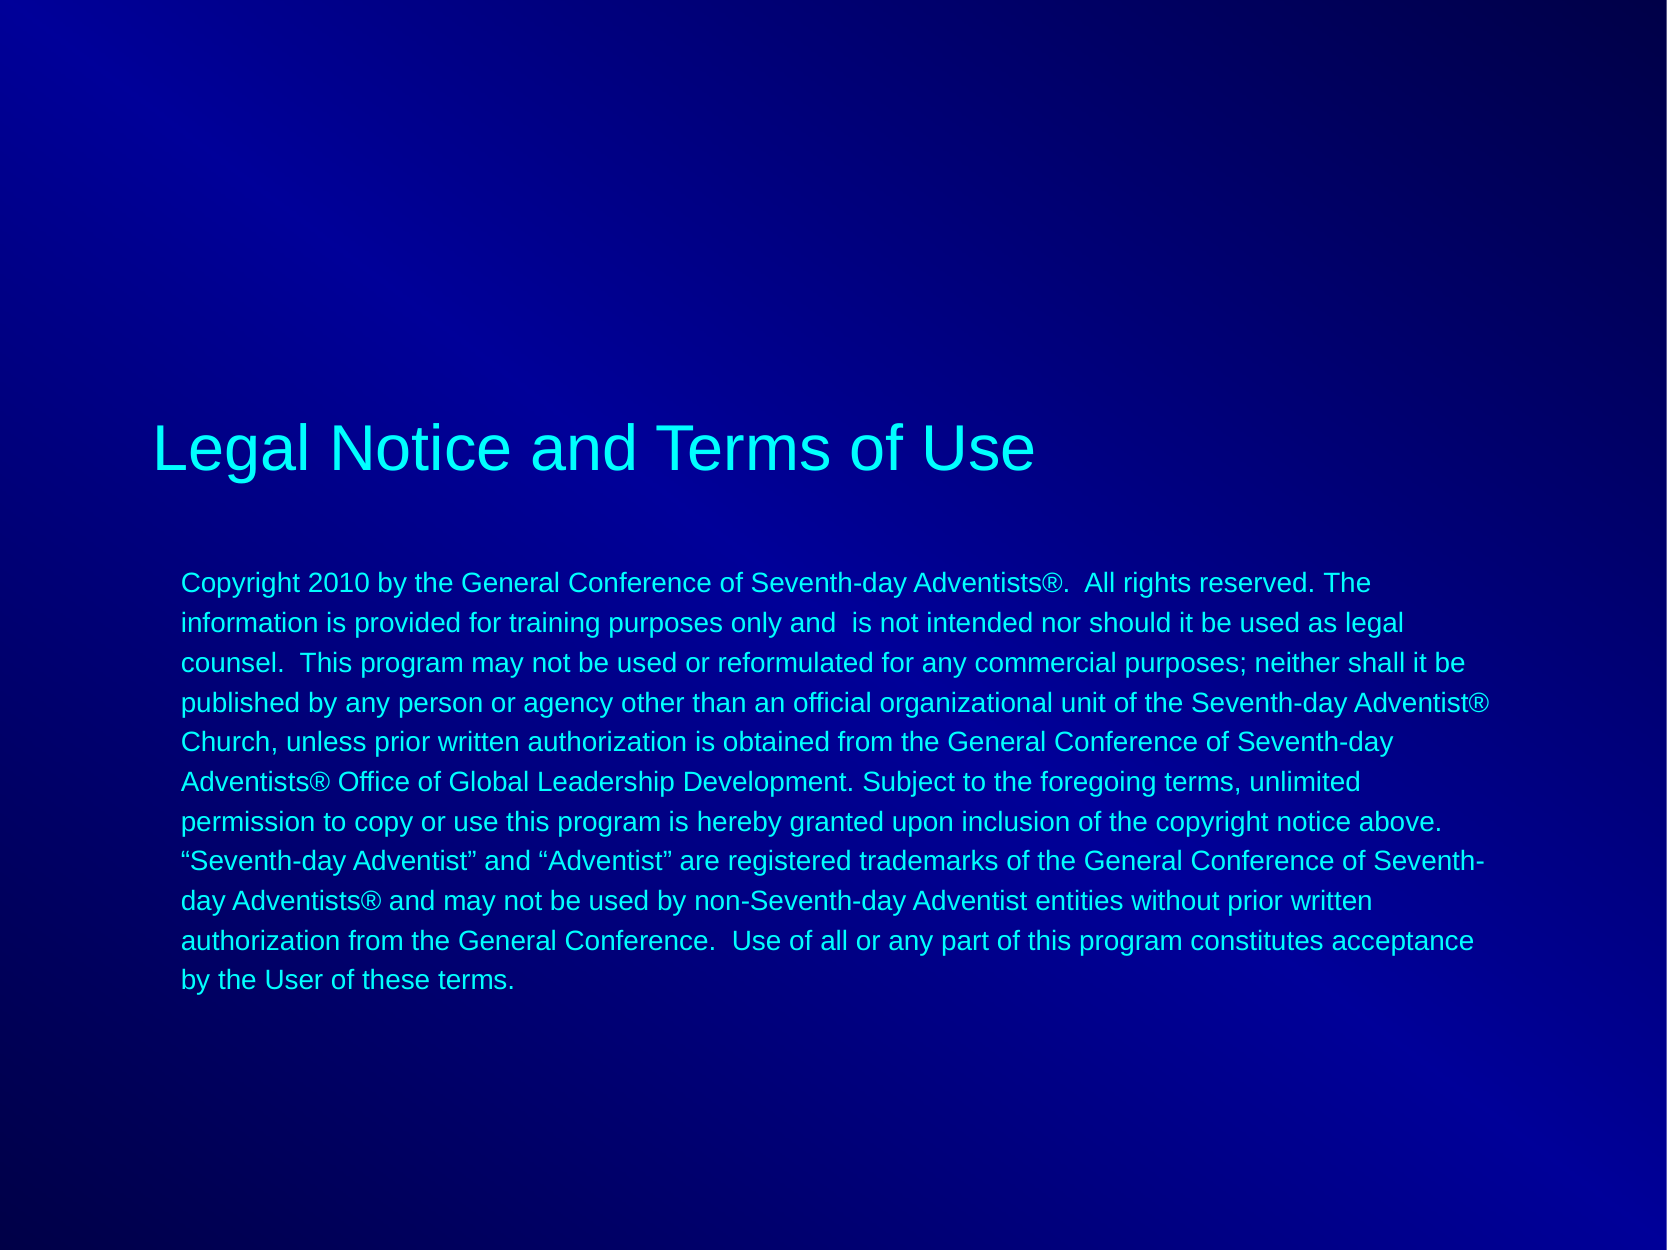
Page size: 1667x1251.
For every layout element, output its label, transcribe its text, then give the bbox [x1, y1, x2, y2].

title Legal Notice and Terms of Use [146, 385, 1477, 488]
picture [0, 0, 1667, 1250]
text_box Copyright 2010 by the General Conference of Seventh-day Adventists®. All rights reserved. The information is provided for training purposes only and is not intended nor should it be used as legal counsel. This program may not be used or reformulated for any commercial purposes; neither shall it be published by any person or agency other than an official organizational unit of the Seventh-day Adventist® Church, unless prior written authorization is obtained from the General Conference of Seventh-day Adventists® Office of Global Leadership Development. Subject to the foregoing terms, unlimited permission to copy or use this program is hereby granted upon inclusion of the copyright notice above. “Seventh-day Adventist” and “Adventist” are registered trademarks of the General Conference of Seventh-day Adventists® and may not be used by non-Seventh-day Adventist entities without prior written authorization from the General Conference. Use of all or any part of this program constitutes acceptance by the User of these terms. [174, 552, 1505, 974]
